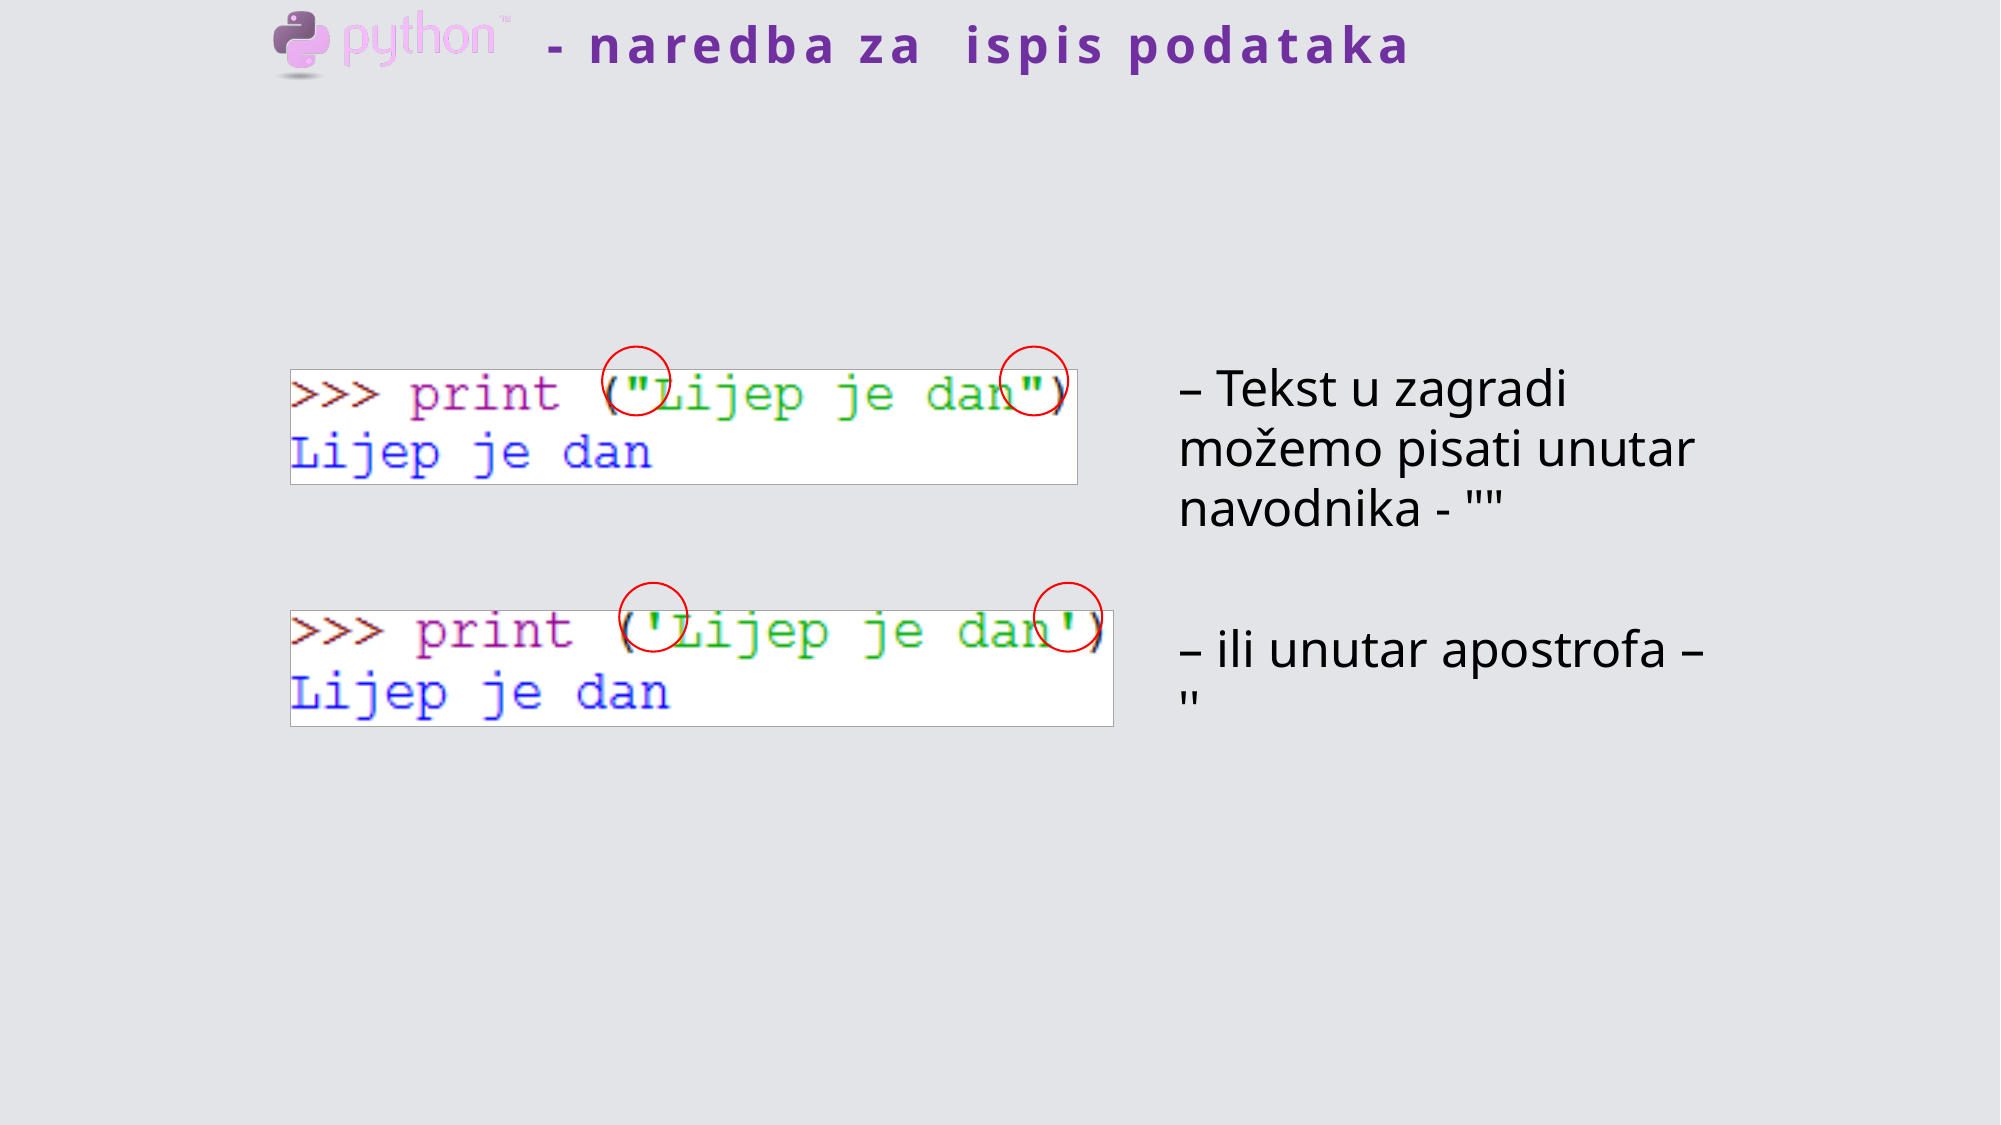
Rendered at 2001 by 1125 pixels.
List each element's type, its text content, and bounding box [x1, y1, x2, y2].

text_box – ili unutar apostrofa – '' [1163, 610, 1750, 746]
text_box – Tekst u zagradi možemo pisati unutar navodnika - "" [1163, 348, 1750, 544]
text_box - naredba za ispis podataka [552, 5, 1555, 81]
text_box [290, 346, 1078, 486]
picture [266, 1, 552, 83]
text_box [290, 582, 1114, 727]
